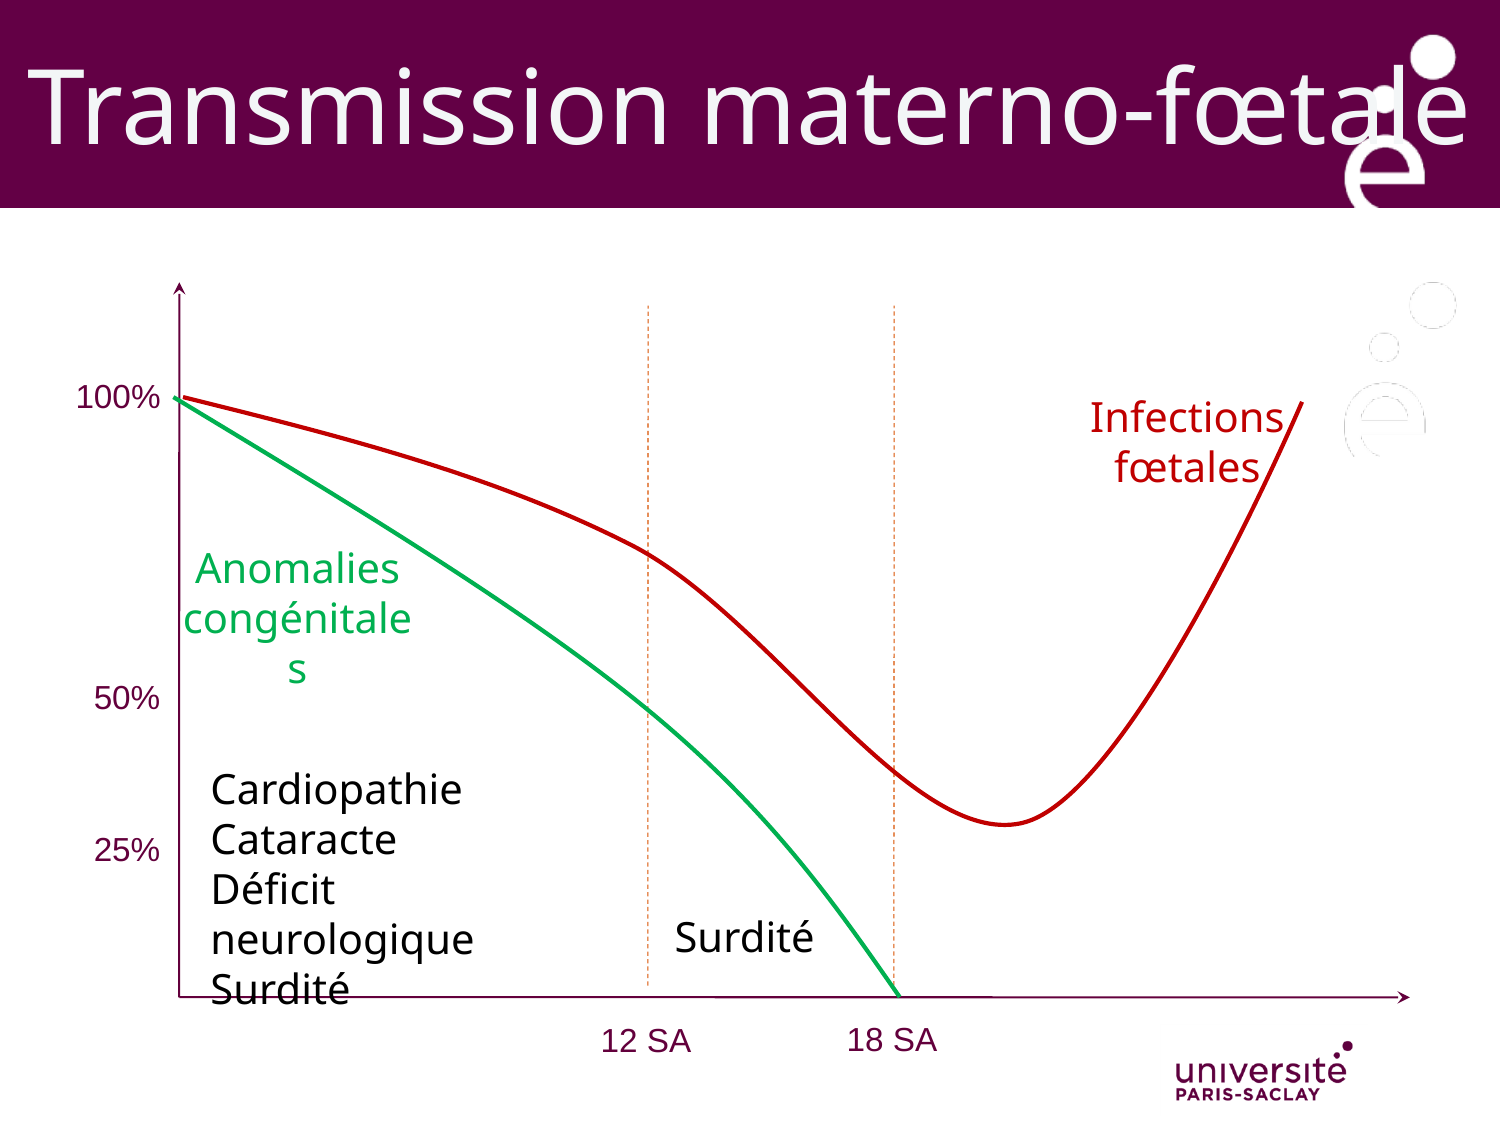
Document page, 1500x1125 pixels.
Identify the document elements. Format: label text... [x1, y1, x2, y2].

text_box [474, 646, 834, 903]
text_box Anomalies congénitales [159, 534, 436, 639]
text_box [436, 558, 564, 645]
text_box [182, 396, 1303, 645]
text_box Surdité [659, 903, 890, 969]
text_box [760, 646, 1181, 826]
text_box 100% [60, 367, 176, 423]
picture [1160, 1024, 1368, 1116]
text_box Cardiopathie Cataracte Déficit neurologique Surdité [195, 998, 604, 1021]
text_box 25% [79, 821, 176, 876]
picture [1324, 173, 1476, 208]
picture [1324, 278, 1476, 457]
text_box [173, 396, 398, 534]
text_box Cardiopathie Cataracte Déficit neurologique Surdité [195, 755, 604, 997]
text_box 50% [79, 668, 176, 724]
text_box 18 SA [831, 1011, 953, 1066]
text_box Anomalies congénitales [159, 640, 436, 700]
text_box 12 SA [585, 1011, 707, 1067]
text_box [865, 969, 901, 997]
text_box Transmission materno-fœtale [12, 32, 1488, 173]
text_box Infections fœtales [1049, 383, 1326, 498]
